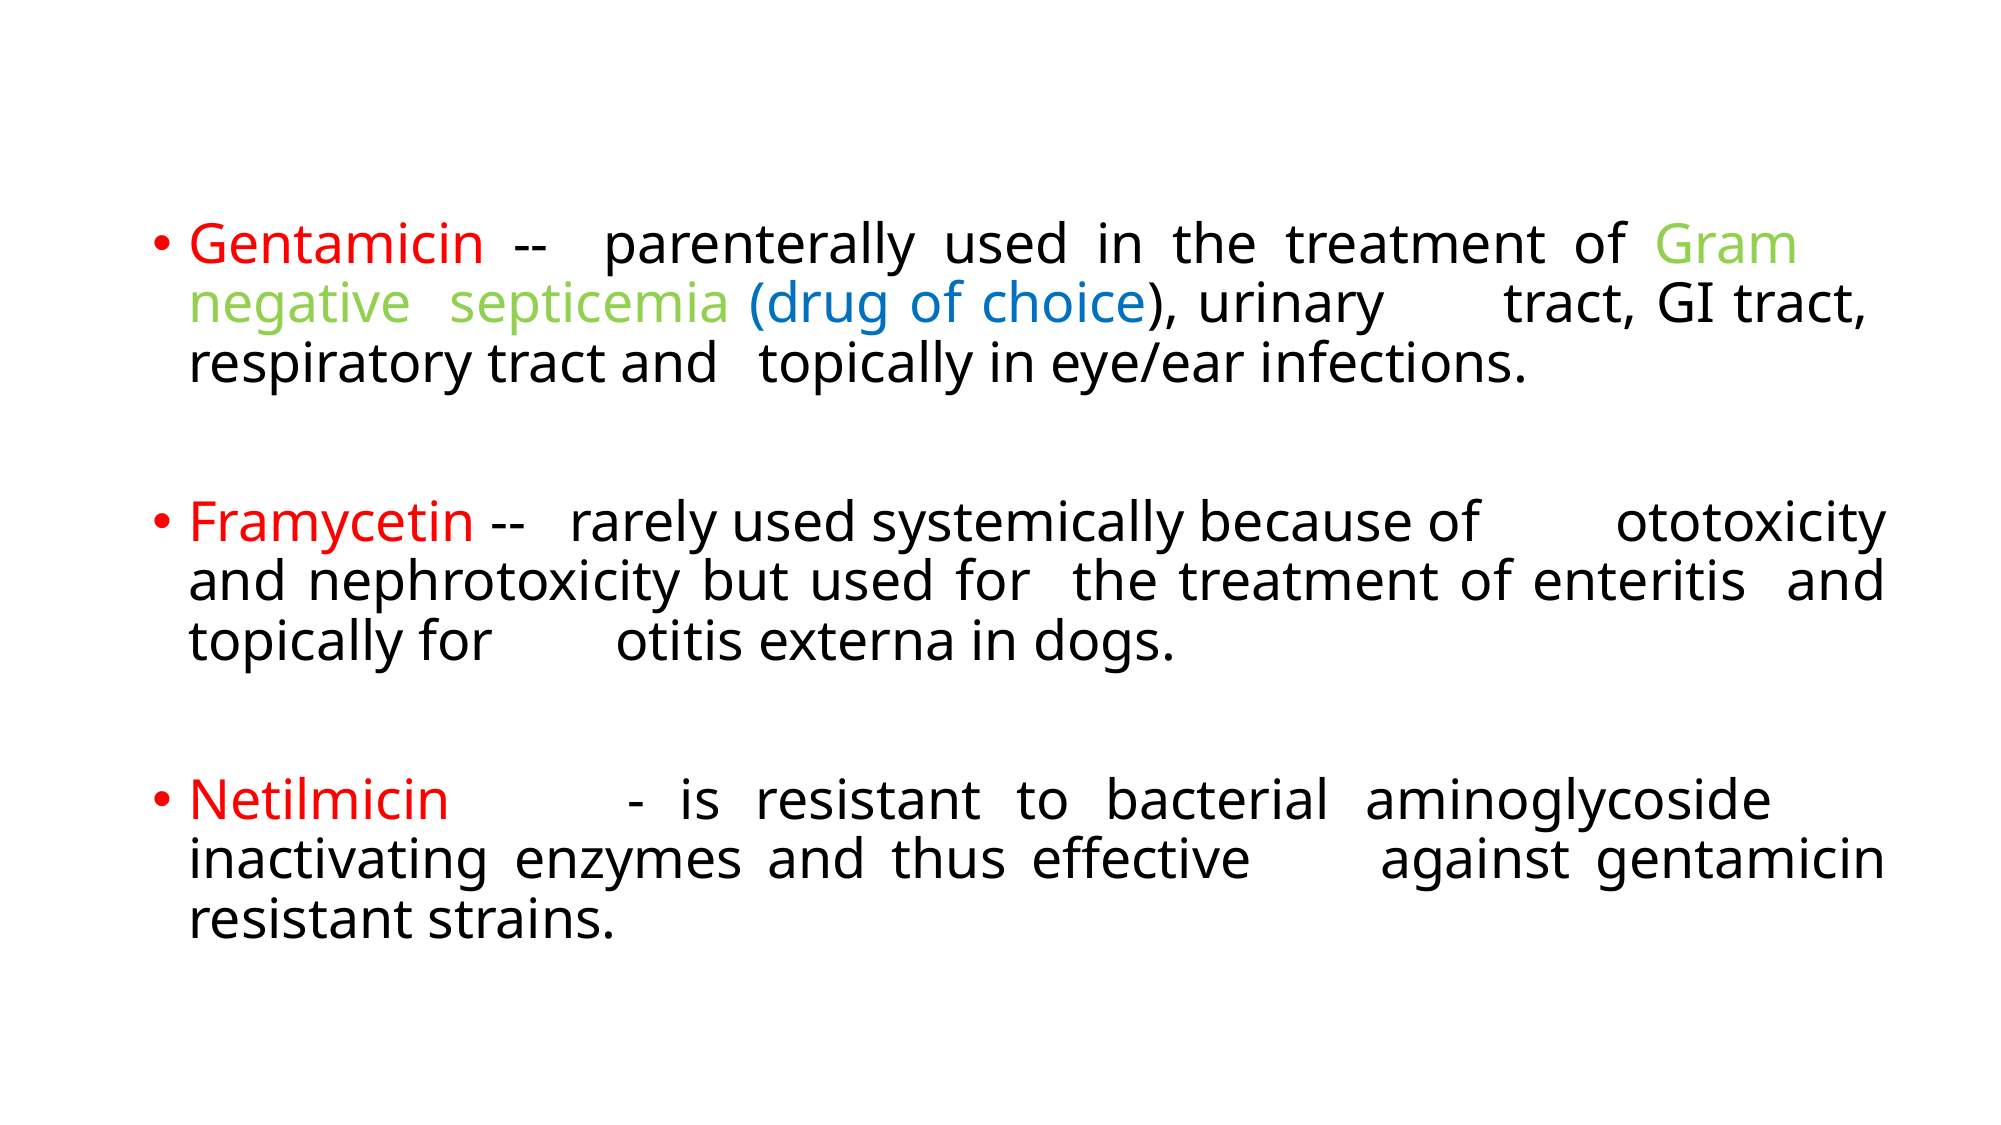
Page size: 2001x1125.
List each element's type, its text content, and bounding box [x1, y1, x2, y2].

list Gentamicin -- parenterally used in the treatment of Gram negative septicemia (drug of choice), urinary tract, GI tract, respiratory tract and topically in eye/ear infections. Framycetin -- rarely used systemically because of ototoxicity and nephrotoxicity but used for the treatment of enteritis and topically for otitis externa in dogs. Netilmicin - is resistant to bacterial aminoglycoside inactivating enzymes and thus effective against gentamicin resistant strains. [137, 207, 1902, 1046]
